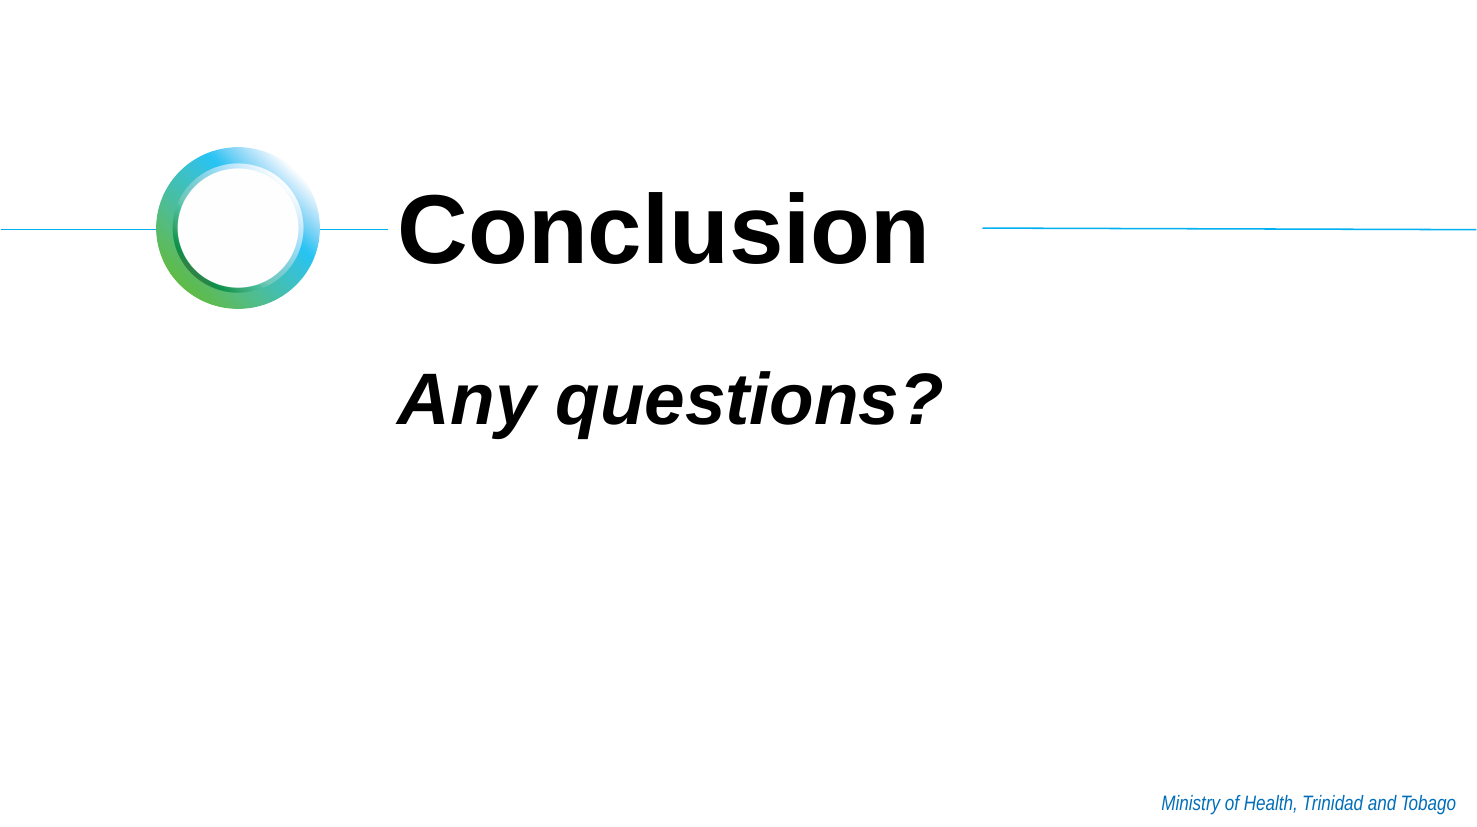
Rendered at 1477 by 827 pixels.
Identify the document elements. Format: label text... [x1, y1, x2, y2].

title Conclusion [383, 131, 1176, 318]
picture [156, 146, 320, 310]
subtitle Any questions? [383, 336, 1194, 463]
